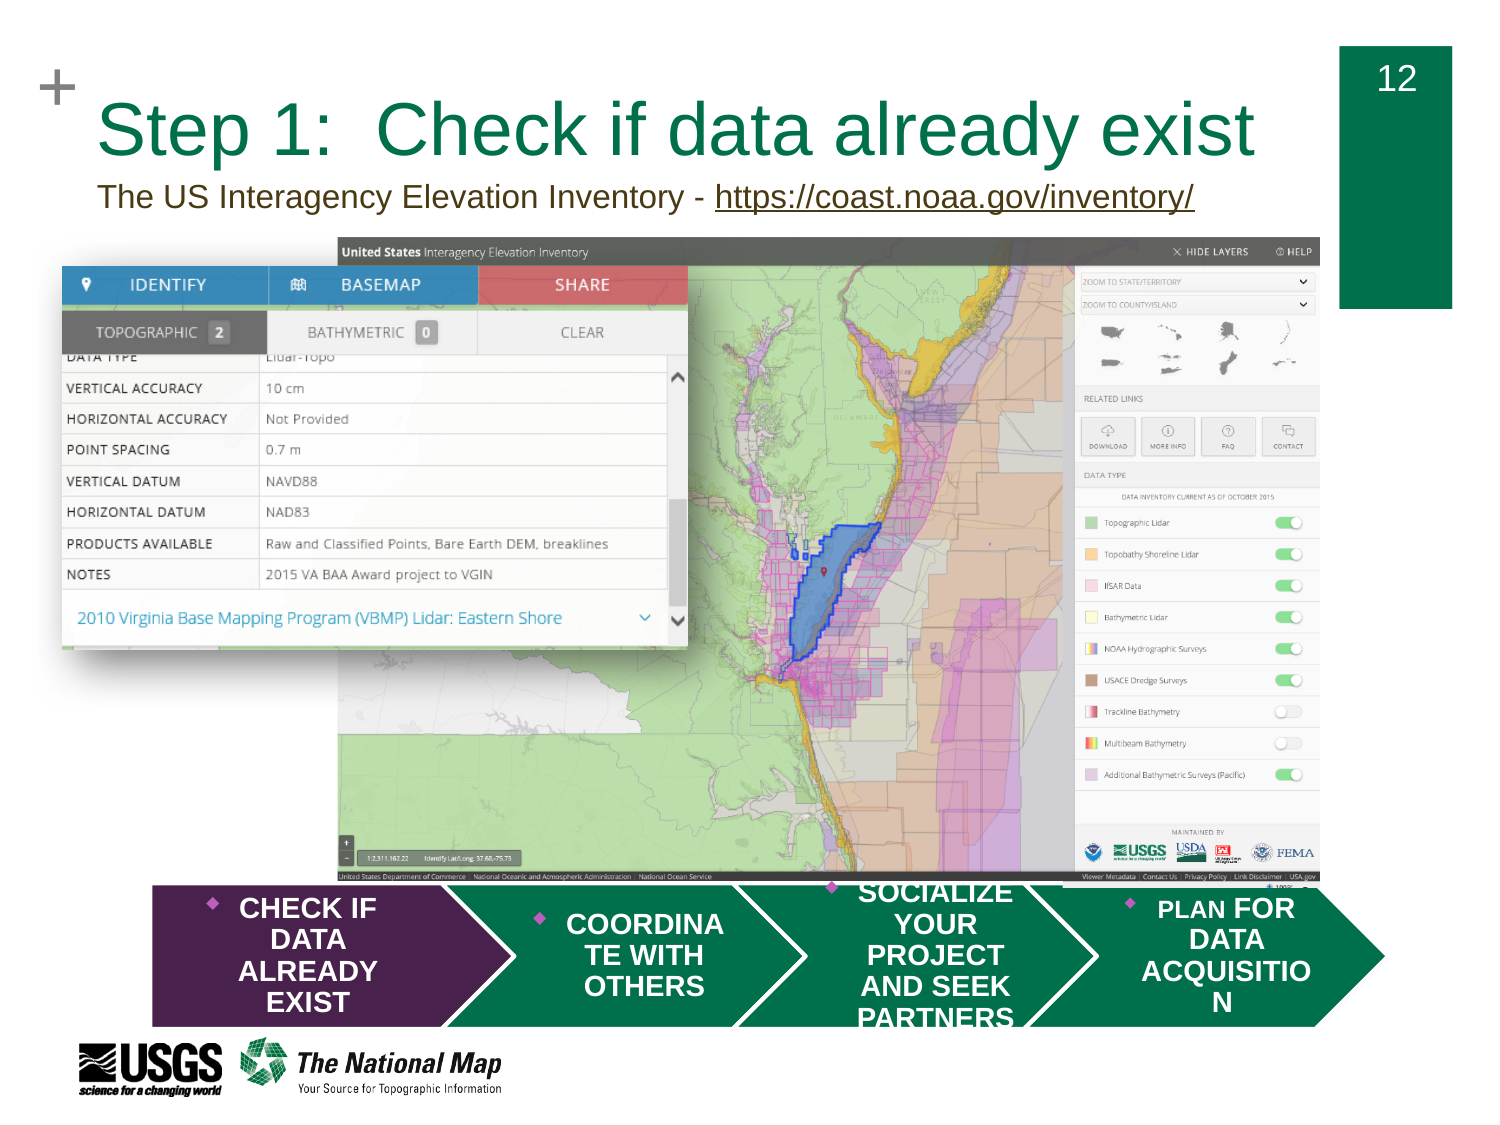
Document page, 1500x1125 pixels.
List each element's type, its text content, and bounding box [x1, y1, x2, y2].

list The US Interagency Elevation Inventory - https://coast.noaa.gov/inventory/ [81, 167, 1322, 252]
title Step 1: Check if data already exist [81, 14, 1322, 167]
picture [238, 1083, 630, 1125]
picture [61, 236, 1321, 889]
picture [79, 1043, 222, 1097]
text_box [149, 836, 1390, 1076]
